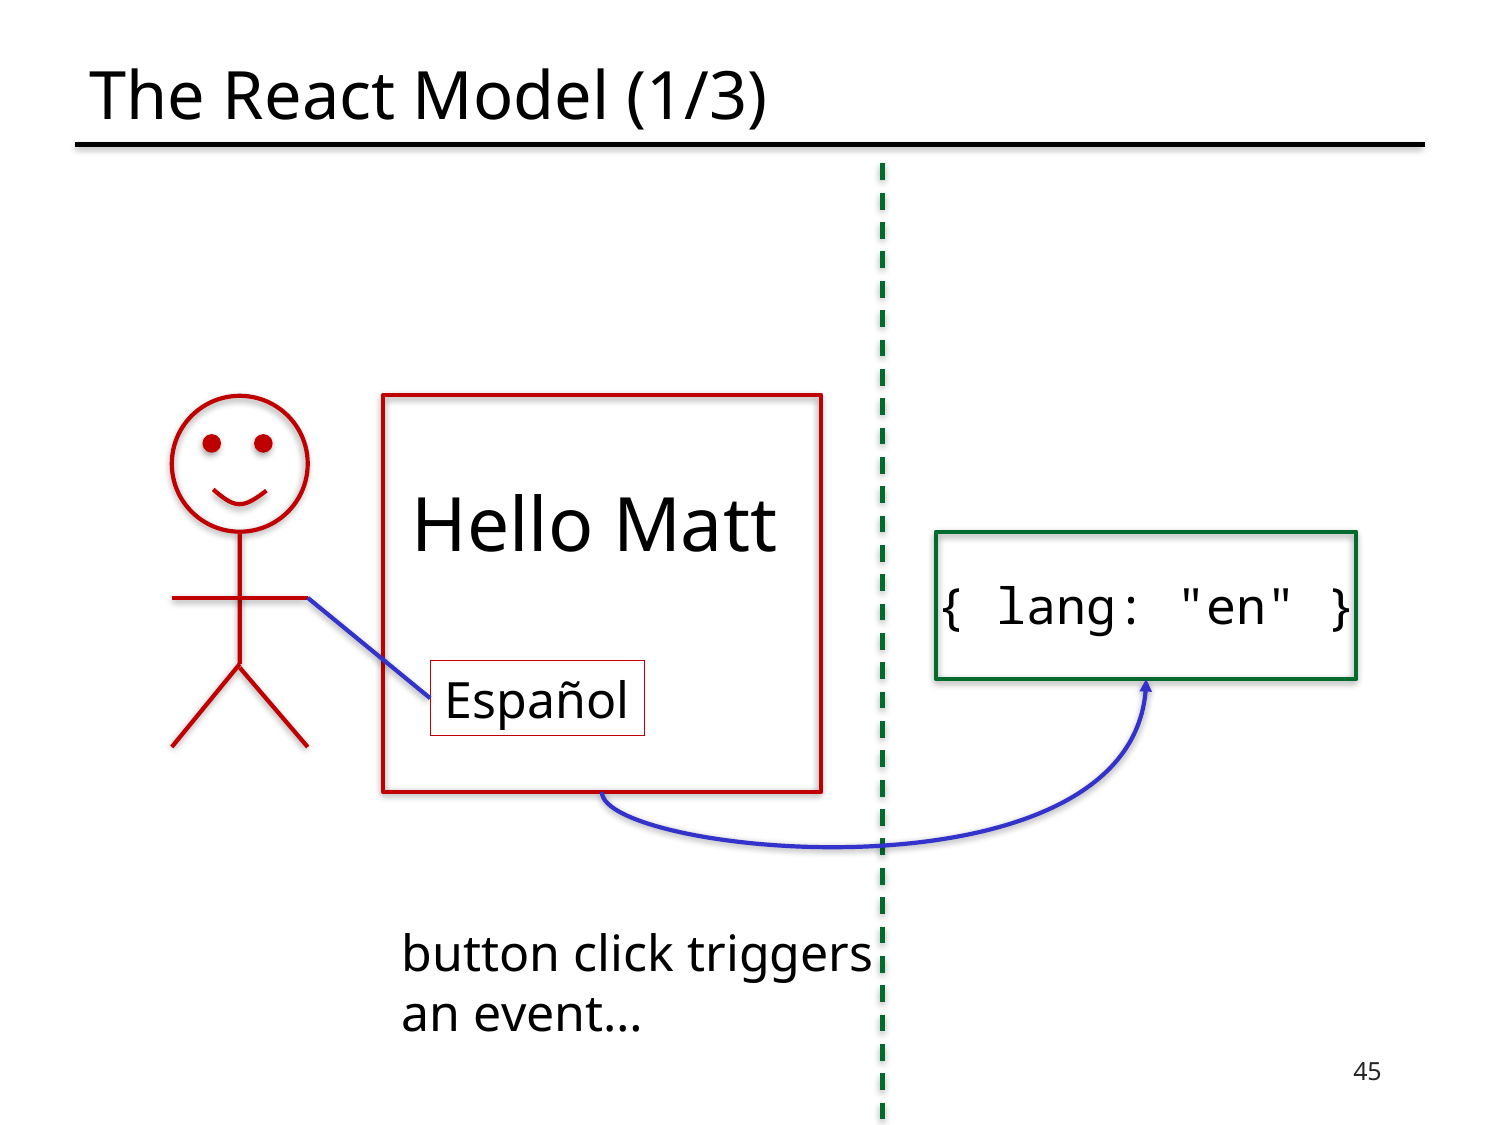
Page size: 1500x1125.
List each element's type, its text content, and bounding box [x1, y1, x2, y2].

text_box button click triggers an event… [387, 914, 878, 1050]
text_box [817, 463, 931, 1008]
title The React Model (1/3) [75, 45, 1425, 145]
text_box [307, 597, 437, 700]
slide_number 45 [1059, 1042, 1397, 1103]
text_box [171, 395, 308, 748]
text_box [936, 531, 1357, 680]
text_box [382, 394, 822, 793]
